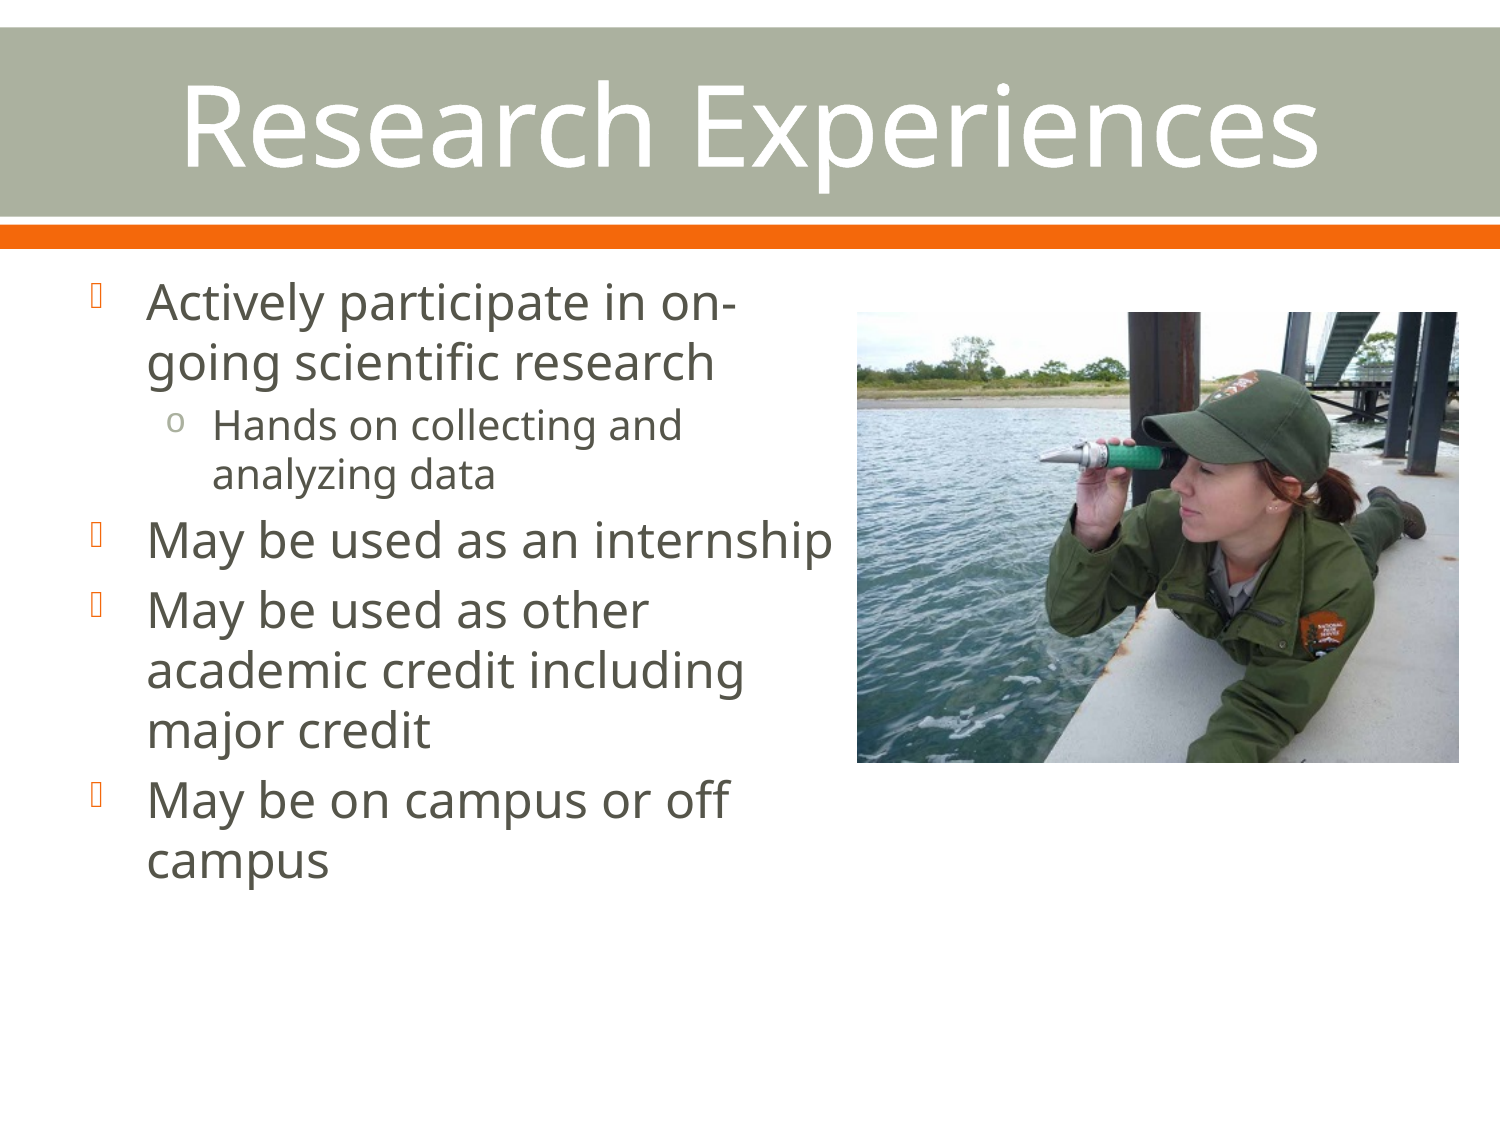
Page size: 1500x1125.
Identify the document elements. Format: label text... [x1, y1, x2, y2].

picture [857, 312, 1459, 763]
list Actively participate in on-going scientific research Hands on collecting and analyzing data May be used as an internship May be used as other academic credit including major credit May be on campus or off campus [75, 262, 850, 1005]
title Research Experiences [75, 29, 1425, 213]
